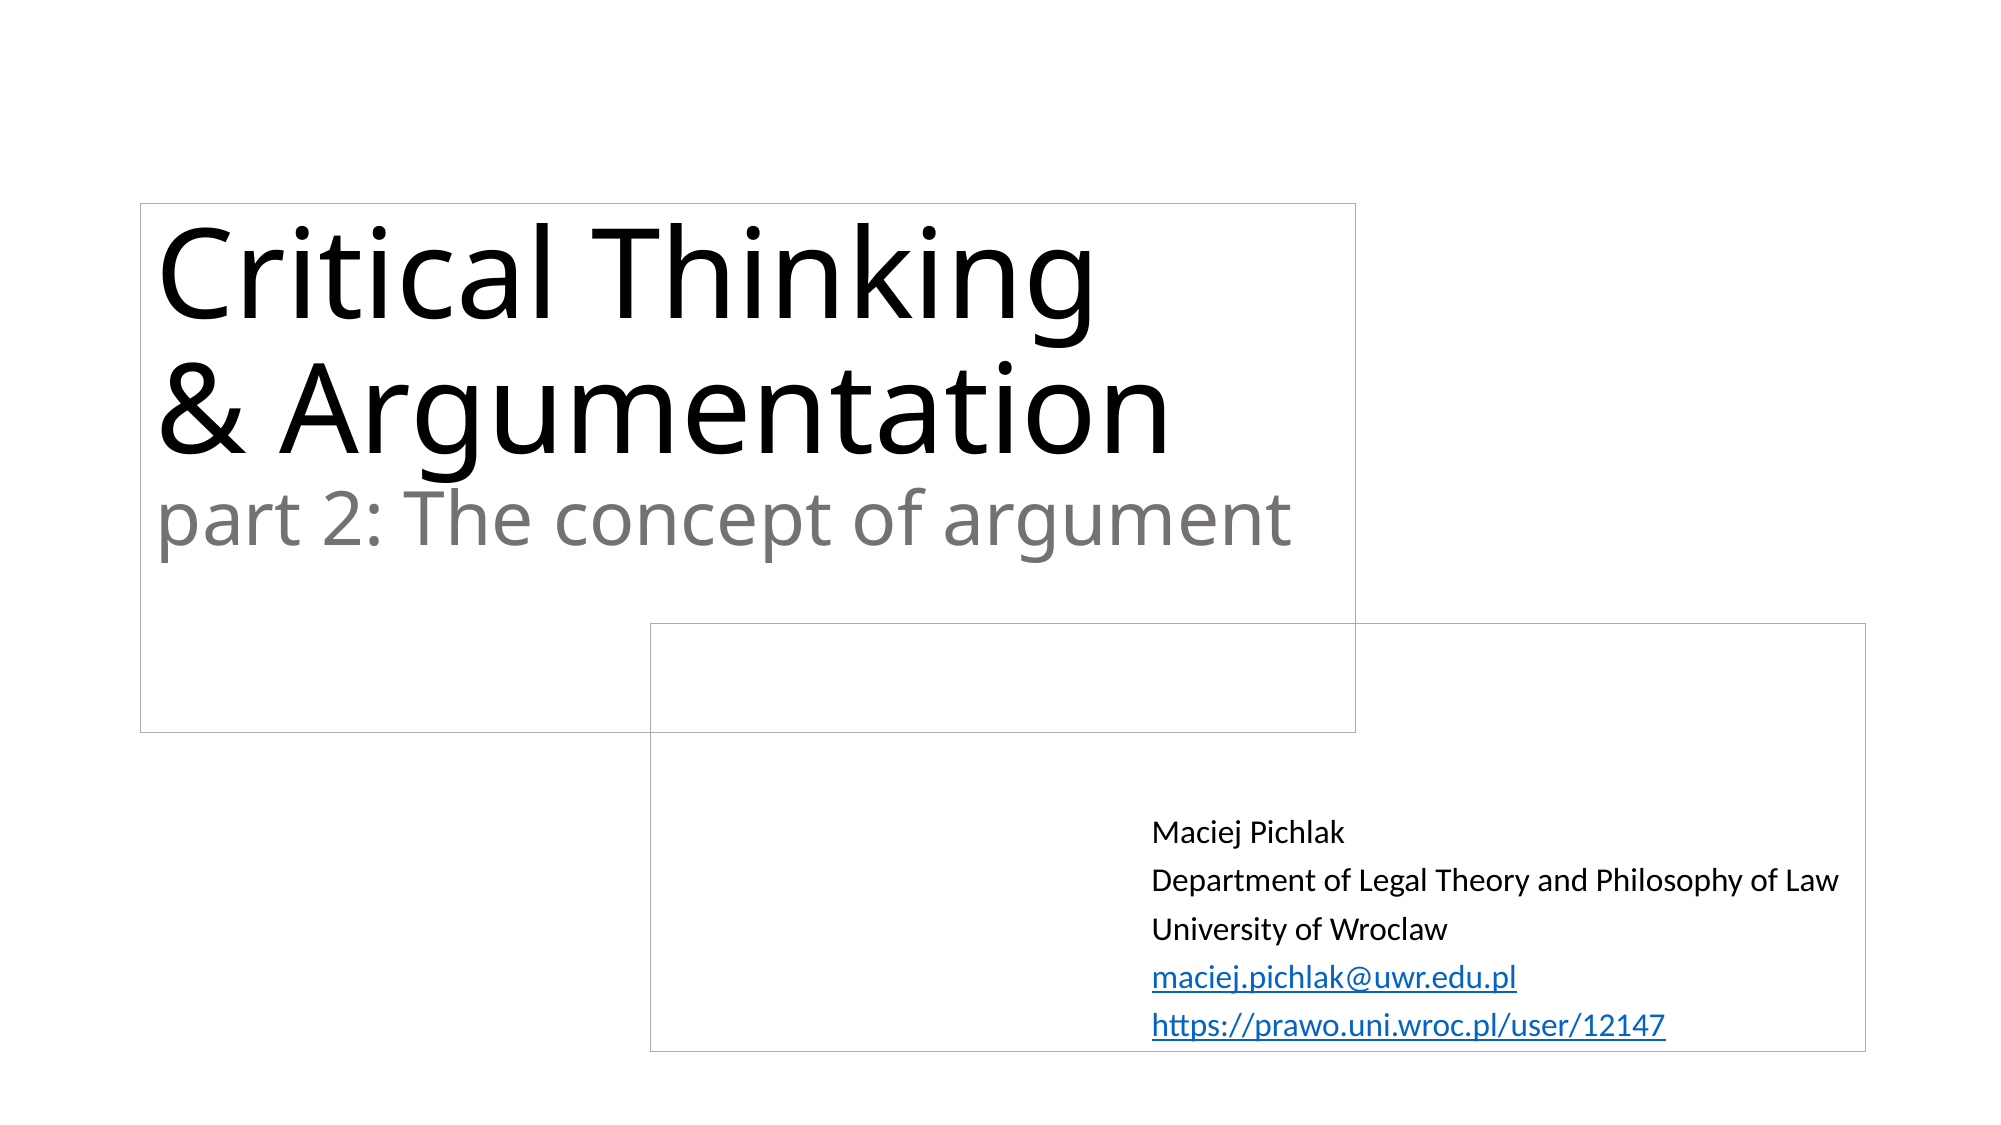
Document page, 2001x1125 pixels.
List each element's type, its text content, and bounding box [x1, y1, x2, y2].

subtitle Maciej Pichlak Department of Legal Theory and Philosophy of Law University of Wroclaw maciej.pichlak@uwr.edu.pl https://prawo.uni.wroc.pl/user/12147 [650, 623, 1866, 1052]
title Critical Thinking & Argumentation part 2: The concept of argument [140, 203, 1356, 733]
